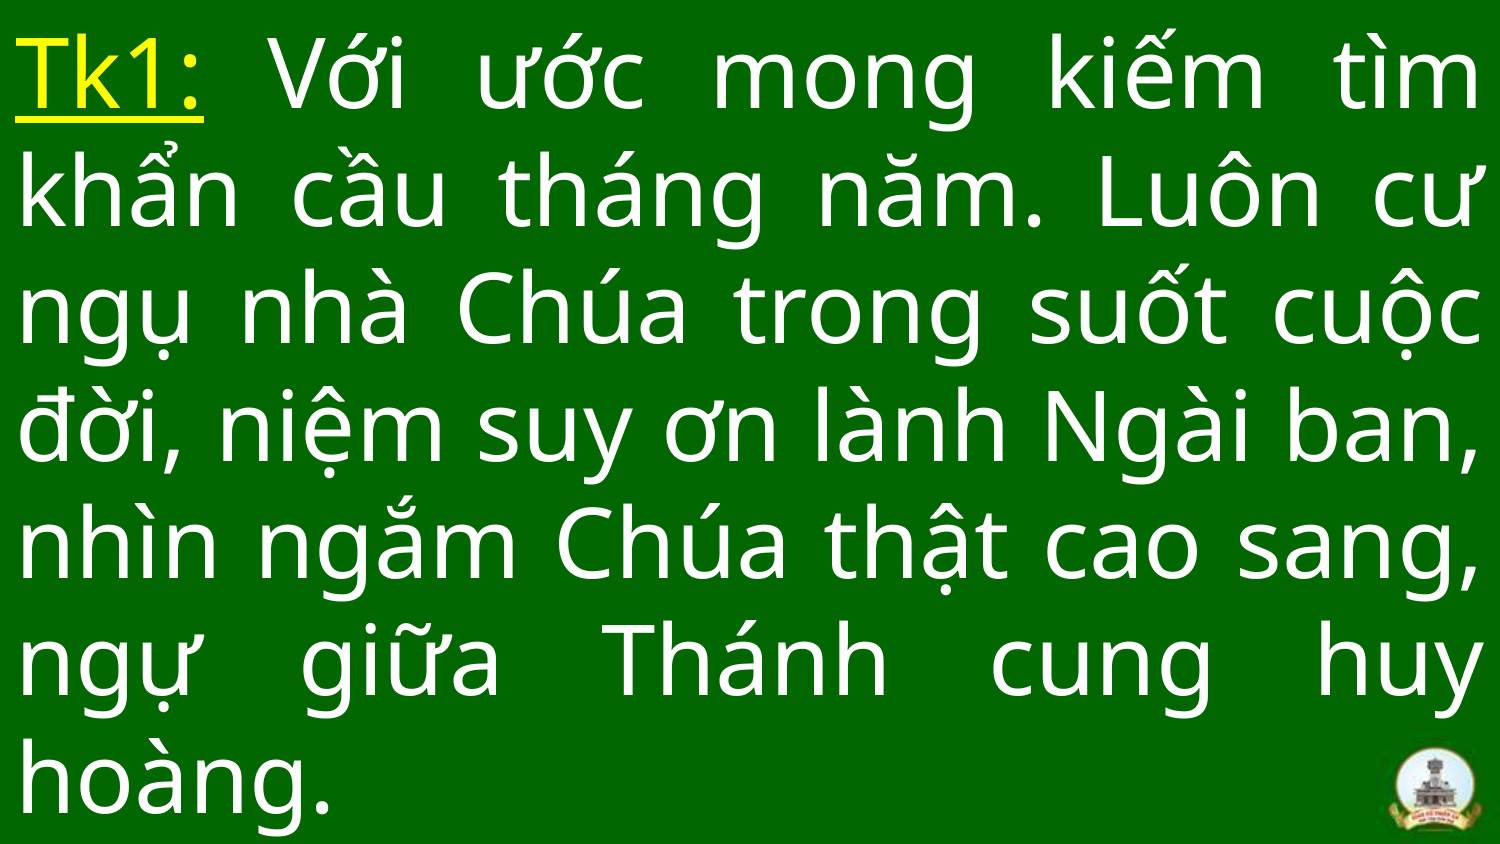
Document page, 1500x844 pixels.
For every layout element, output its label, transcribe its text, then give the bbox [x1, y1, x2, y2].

title Tk1: Với ước mong kiếm tìm khẩn cầu tháng năm. Luôn cư ngụ nhà Chúa trong suốt cuộc đời, niệm suy ơn lành Ngài ban, nhìn ngắm Chúa thật cao sang, ngự giữa Thánh cung huy hoàng. [0, 0, 1500, 844]
